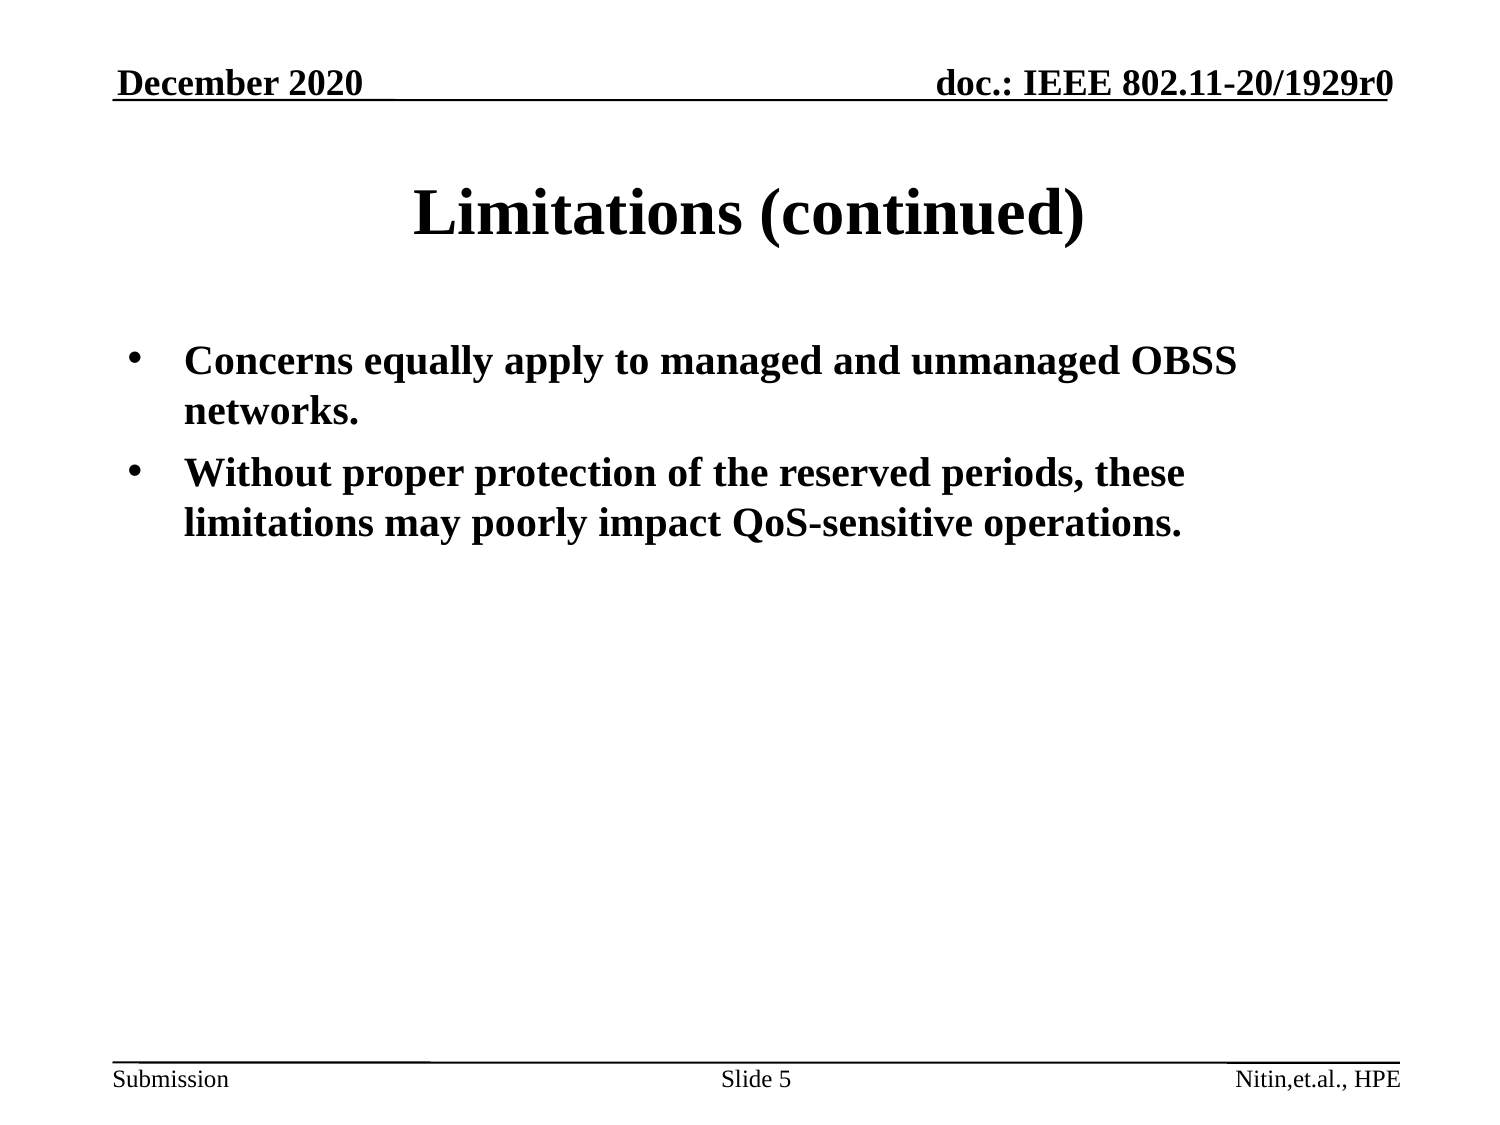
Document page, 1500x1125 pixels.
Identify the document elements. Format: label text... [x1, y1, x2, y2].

list Concerns equally apply to managed and unmanaged OBSS networks. Without proper protection of the reserved periods, these limitations may poorly impact QoS-sensitive operations. [112, 324, 1388, 1016]
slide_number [116, 58, 507, 104]
title Limitations (continued) [112, 111, 1388, 303]
footer Nitin,et.al., HPE [1007, 1061, 1402, 1093]
slide_number Slide 5 [712, 1061, 800, 1123]
